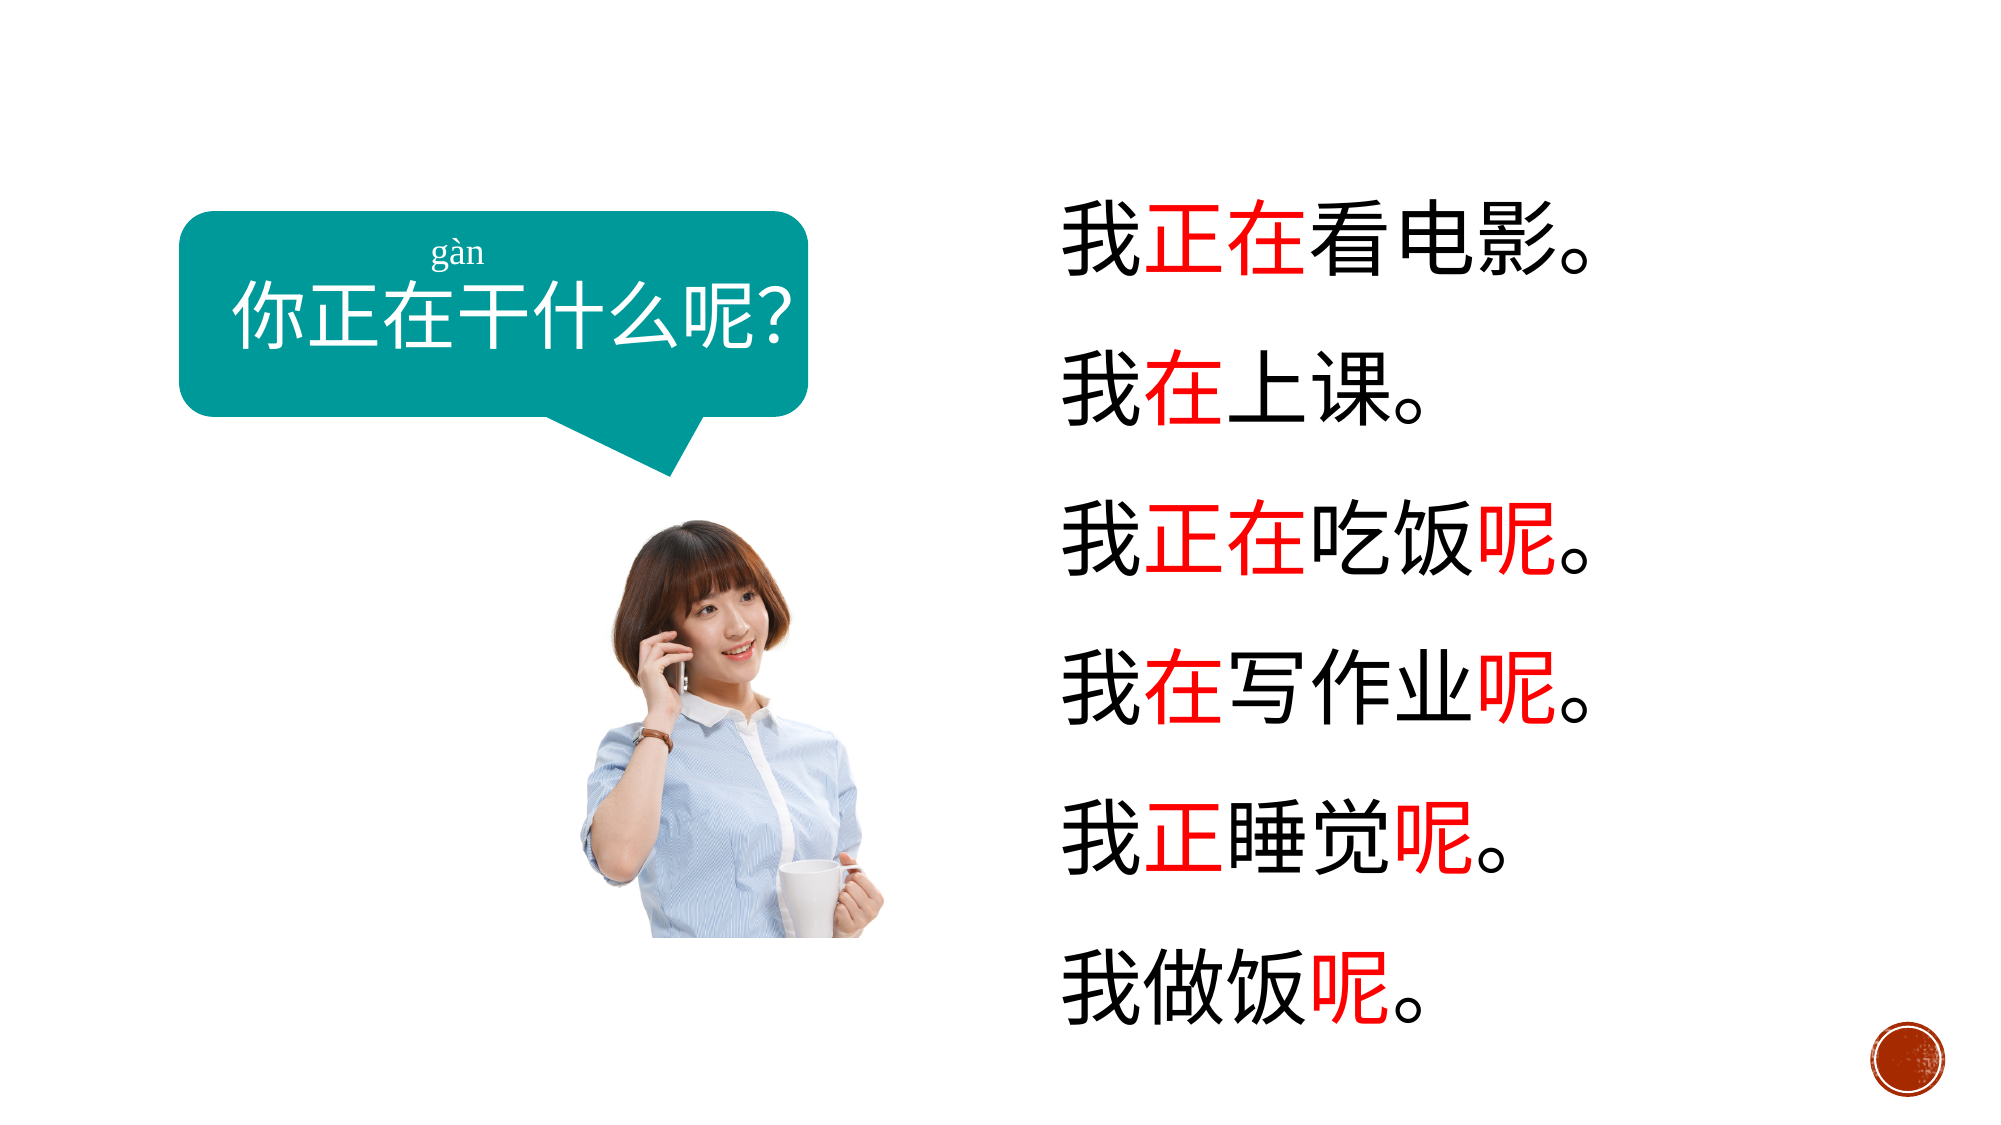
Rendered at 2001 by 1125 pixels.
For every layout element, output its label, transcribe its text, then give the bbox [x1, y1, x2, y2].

picture [327, 513, 964, 938]
text_box 我正在看电影。 我在上课。 我正在吃饭呢。 我在写作业呢。 我正睡觉呢。 我做饭呢。 [1044, 128, 1800, 1043]
text_box gàn [415, 219, 510, 280]
text_box 你正在干什么呢？ [178, 210, 810, 478]
